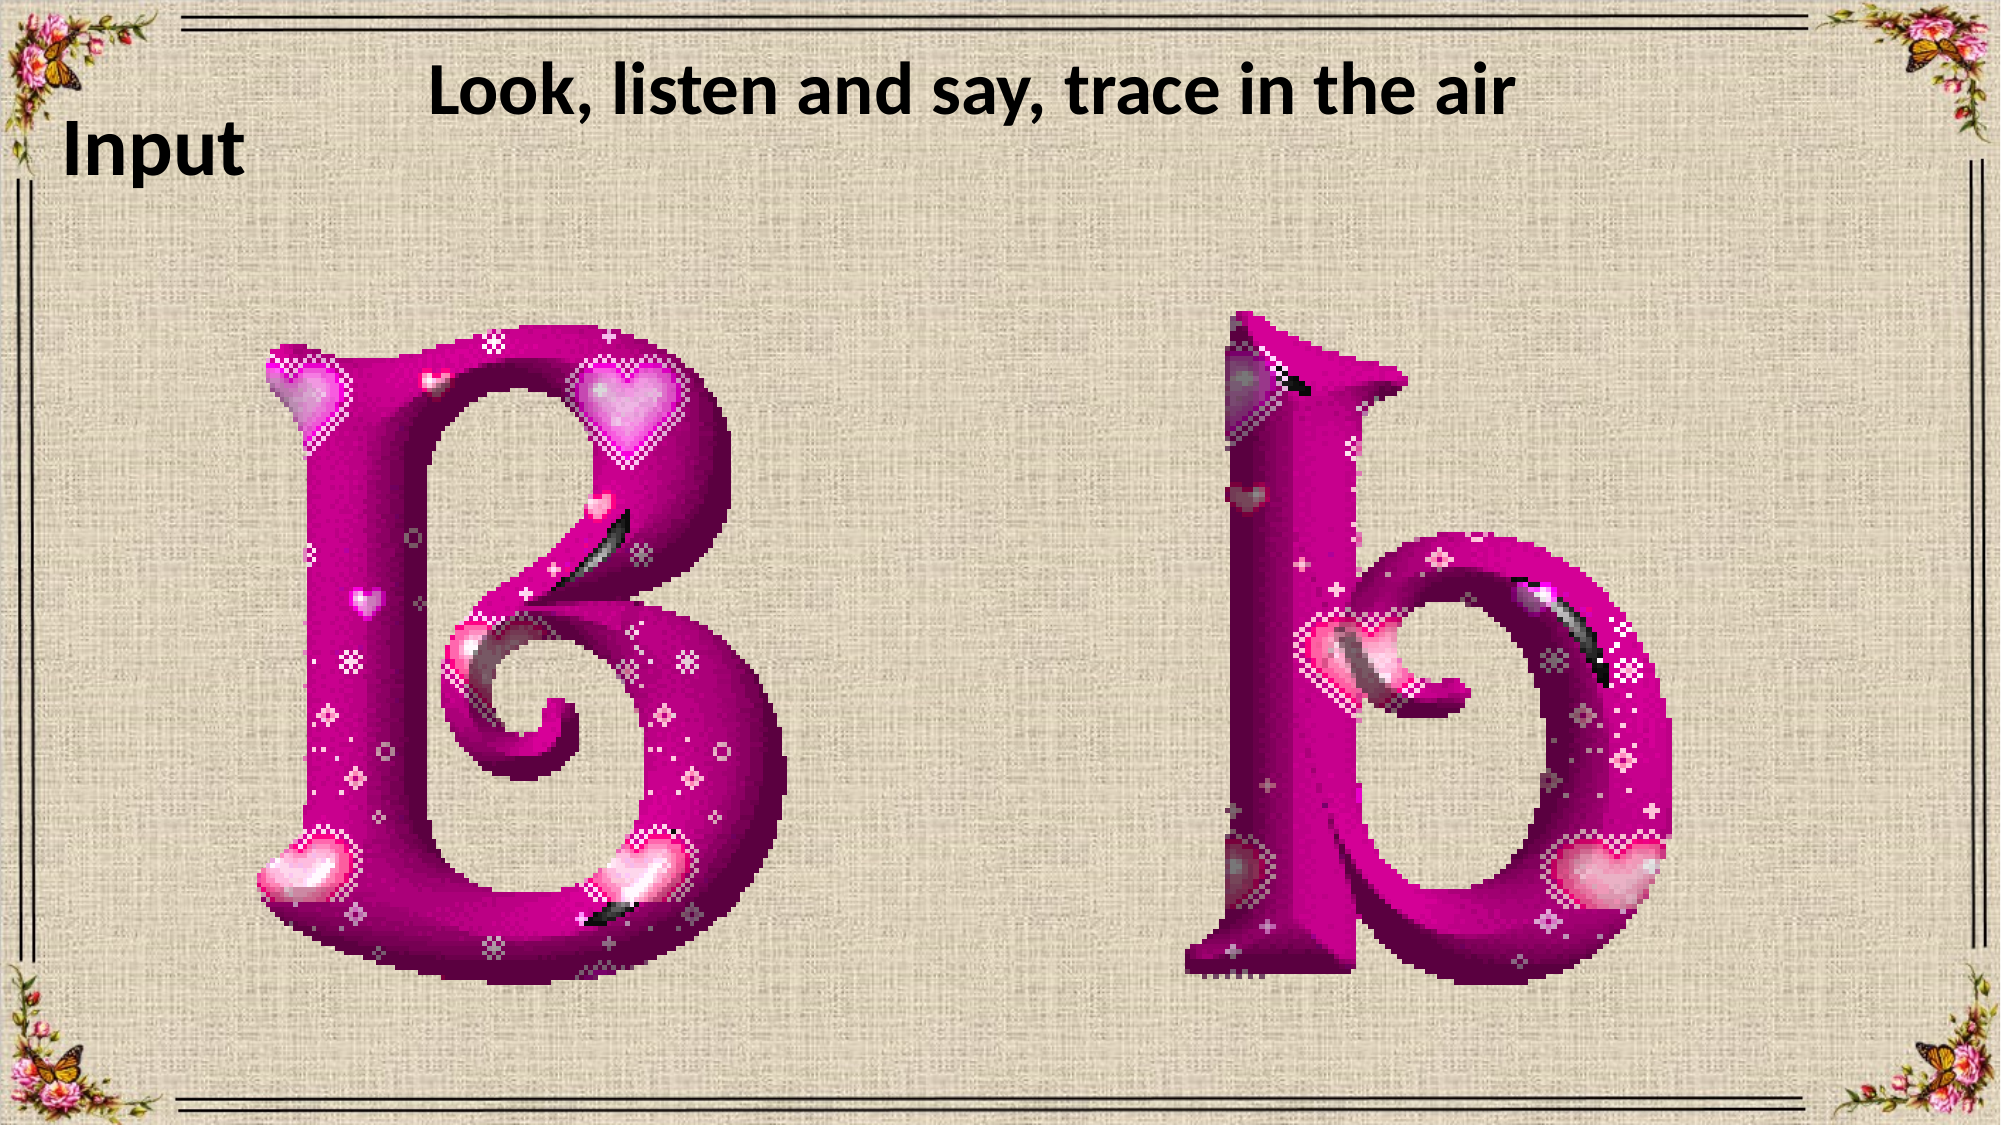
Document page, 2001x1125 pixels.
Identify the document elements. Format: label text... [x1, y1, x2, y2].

picture [0, 0, 2001, 1125]
text_box Look, listen and say, trace in the air [413, 31, 1670, 137]
text_box Input [46, 84, 305, 200]
